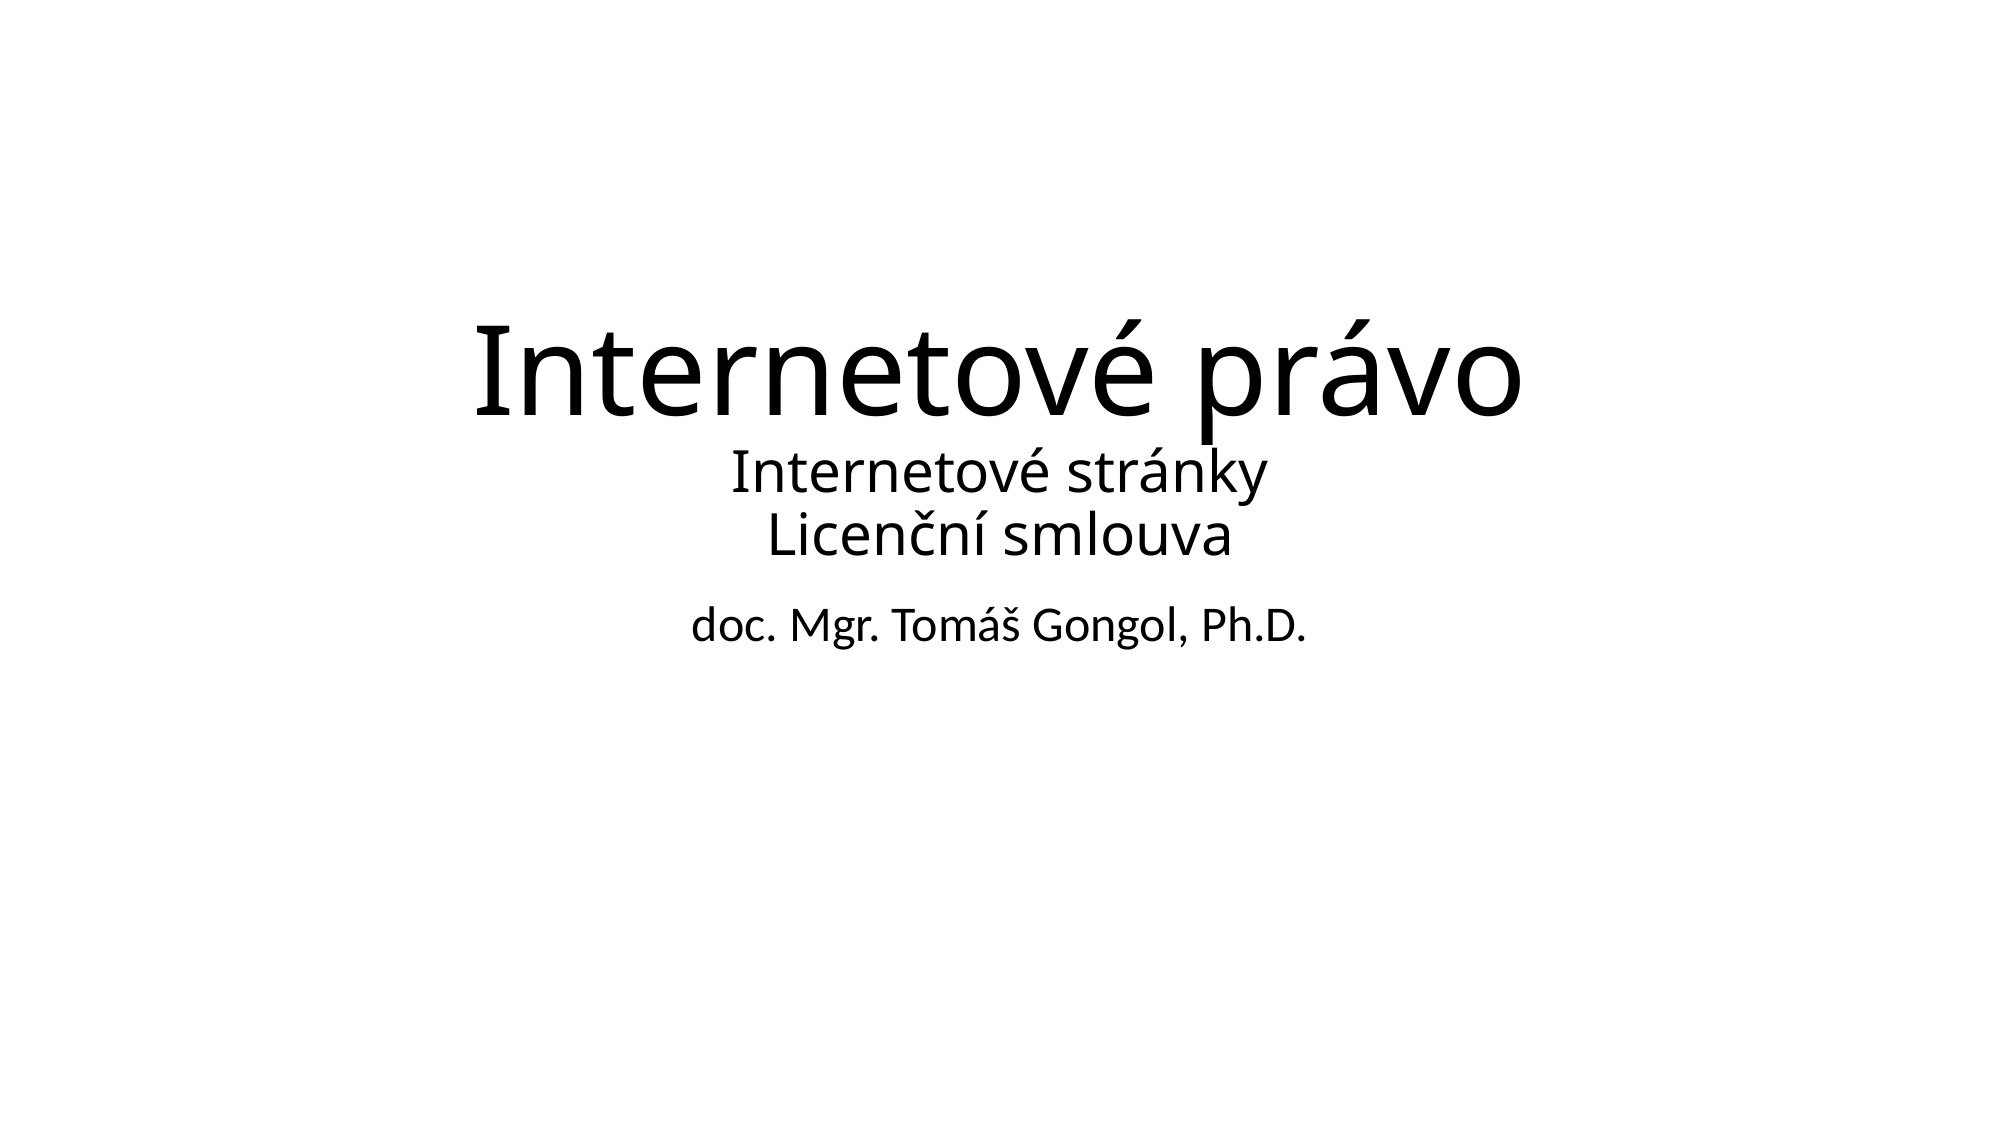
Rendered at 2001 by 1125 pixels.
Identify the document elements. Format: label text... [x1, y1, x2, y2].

title Internetové právo Internetové stránky Licenční smlouva [249, 184, 1750, 576]
subtitle doc. Mgr. Tomáš Gongol, Ph.D. [249, 590, 1750, 863]
